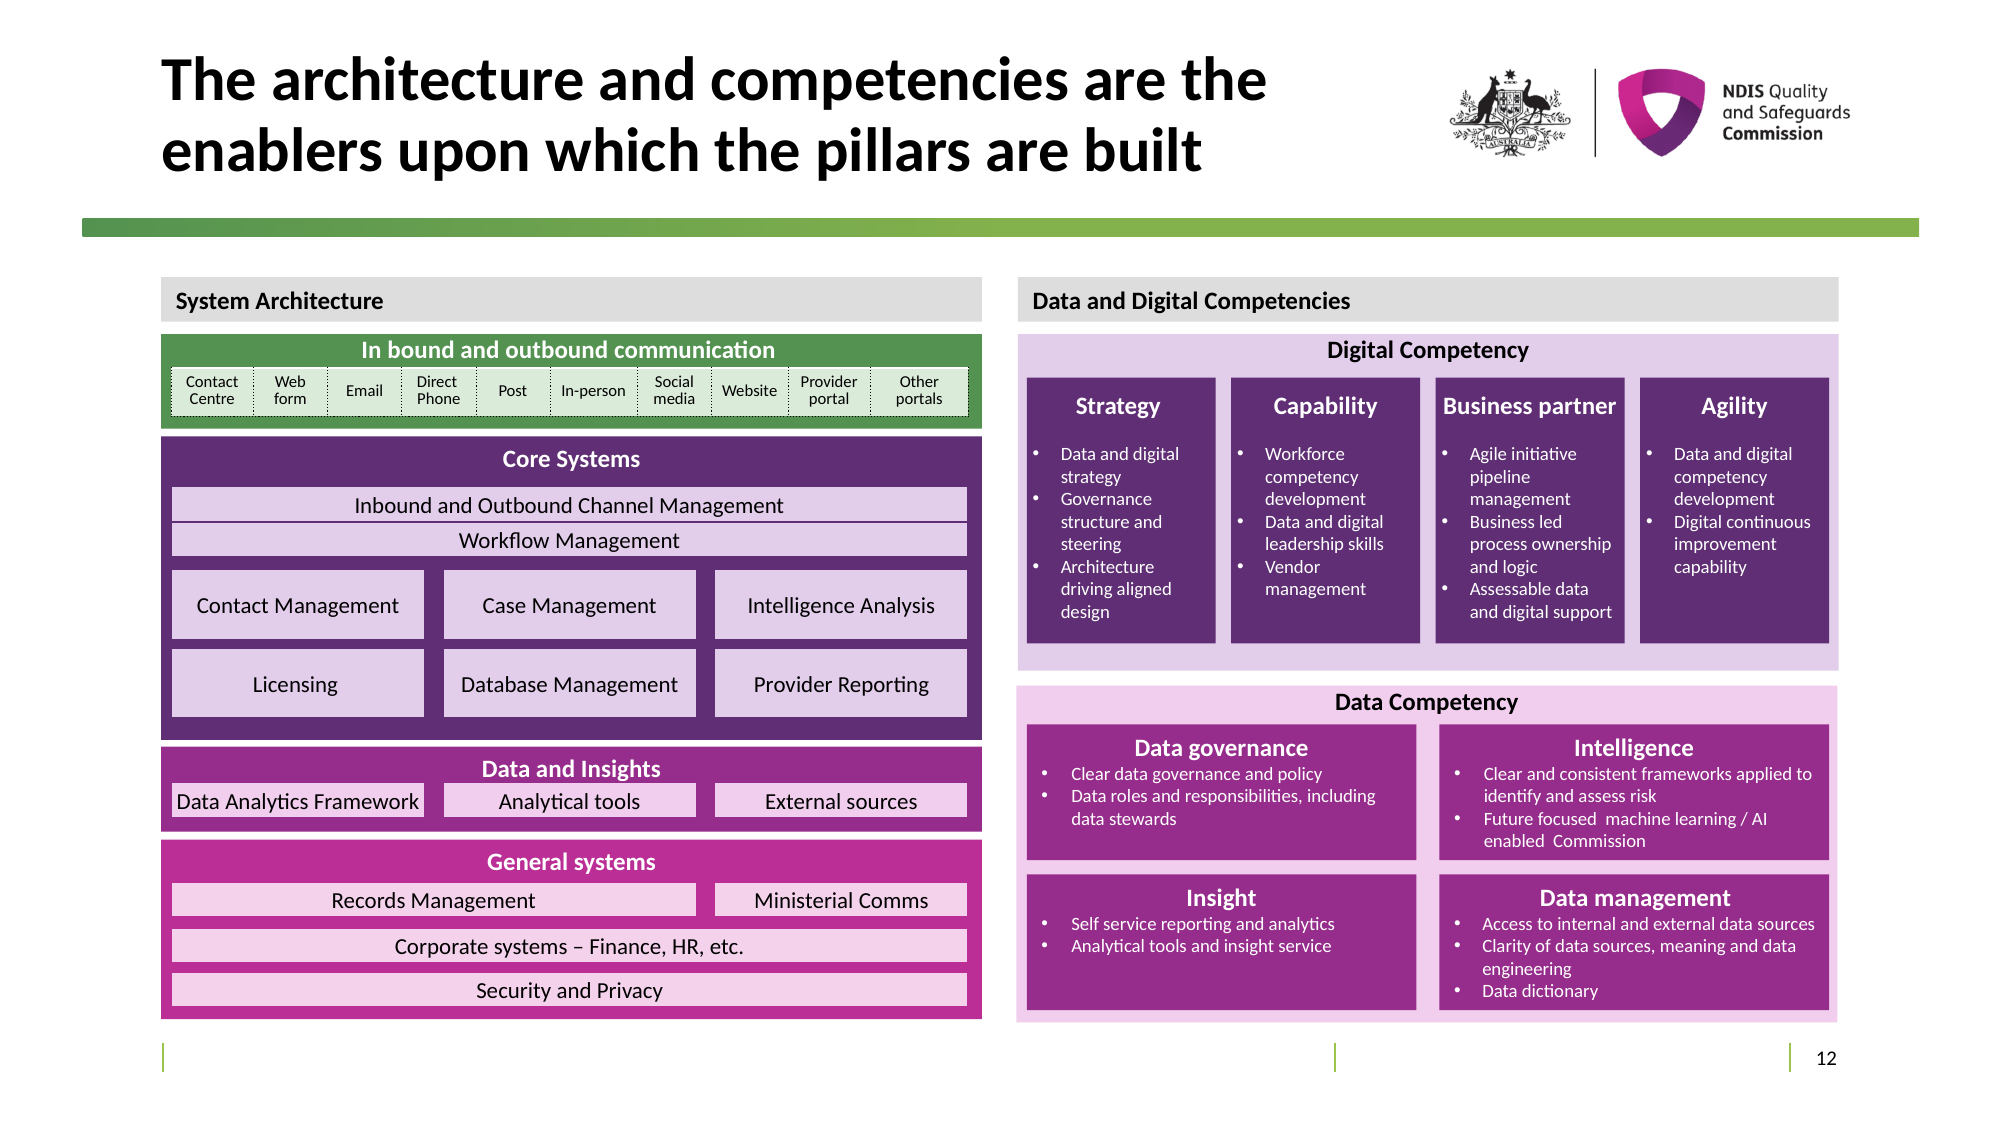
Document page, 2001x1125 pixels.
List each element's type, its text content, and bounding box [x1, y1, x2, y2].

table_header Social media [637, 369, 711, 416]
text_box Business partner Agile initiative pipeline management Business led process ownership and logic Assessable data and digital support [1435, 377, 1625, 644]
text_box Strategy Data and digital strategy Governance structure and steering Architecture driving aligned design [1026, 377, 1216, 644]
text_box Data and Insights [160, 746, 983, 833]
text_box Capability Workforce competency development Data and digital leadership skills Vendor management [1231, 377, 1421, 644]
text_box Records Management [170, 881, 698, 918]
picture [1423, 42, 1876, 183]
table_header Contact Centre [171, 369, 253, 416]
text_box System Architecture [160, 276, 983, 323]
text_box Corporate systems – Finance, HR, etc. [170, 927, 969, 964]
text_box Inbound and Outbound Channel Management [170, 485, 969, 523]
text_box Ministerial Comms [713, 881, 969, 918]
text_box External sources [713, 781, 969, 819]
slide_number 12 [1815, 1042, 1876, 1073]
text_box Data governance Clear data governance and policy Data roles and responsibilities, including data stewards [1026, 723, 1418, 861]
text_box Data Competency [1015, 685, 1838, 1023]
text_box Insight Self service reporting and analytics Analytical tools and insight service [1026, 873, 1418, 1011]
text_box Intelligence Analysis [713, 568, 969, 641]
text_box Digital Competency [1017, 333, 1840, 672]
text_box Contact Management [170, 568, 426, 641]
text_box Intelligence Clear and consistent frameworks applied to identify and assess risk Future focused machine learning / AI enabled Commission [1438, 723, 1830, 861]
table_header Other portals [871, 369, 968, 416]
table_header In-person [550, 369, 637, 416]
table_header Provider portal [788, 369, 871, 416]
text_box Database Management [442, 646, 698, 719]
table_header Web form [253, 369, 328, 416]
title The architecture and competencies are the enablers upon which the pillars are built [161, 0, 1335, 226]
table_header Direct Phone [402, 369, 476, 416]
text_box In bound and outbound communication [160, 333, 983, 430]
table_header Post [476, 369, 550, 416]
text_box Data Analytics Framework [170, 781, 426, 819]
text_box Data management Access to internal and external data sources Clarity of data sources, meaning and data engineering Data dictionary [1438, 873, 1830, 1011]
text_box Agility Data and digital competency development Digital continuous improvement capability [1640, 377, 1830, 644]
text_box Analytical tools [442, 781, 698, 819]
text_box Core Systems [160, 435, 983, 741]
table_header Email [328, 369, 402, 416]
text_box Case Management [442, 568, 698, 641]
text_box Provider Reporting [713, 646, 969, 719]
text_box Workflow Management [170, 523, 969, 558]
table_header Website [711, 369, 788, 416]
text_box Security and Privacy [170, 971, 969, 1008]
text_box General systems [160, 838, 983, 1020]
text_box Data and Digital Competencies [1017, 276, 1840, 323]
text_box Licensing [170, 646, 426, 719]
